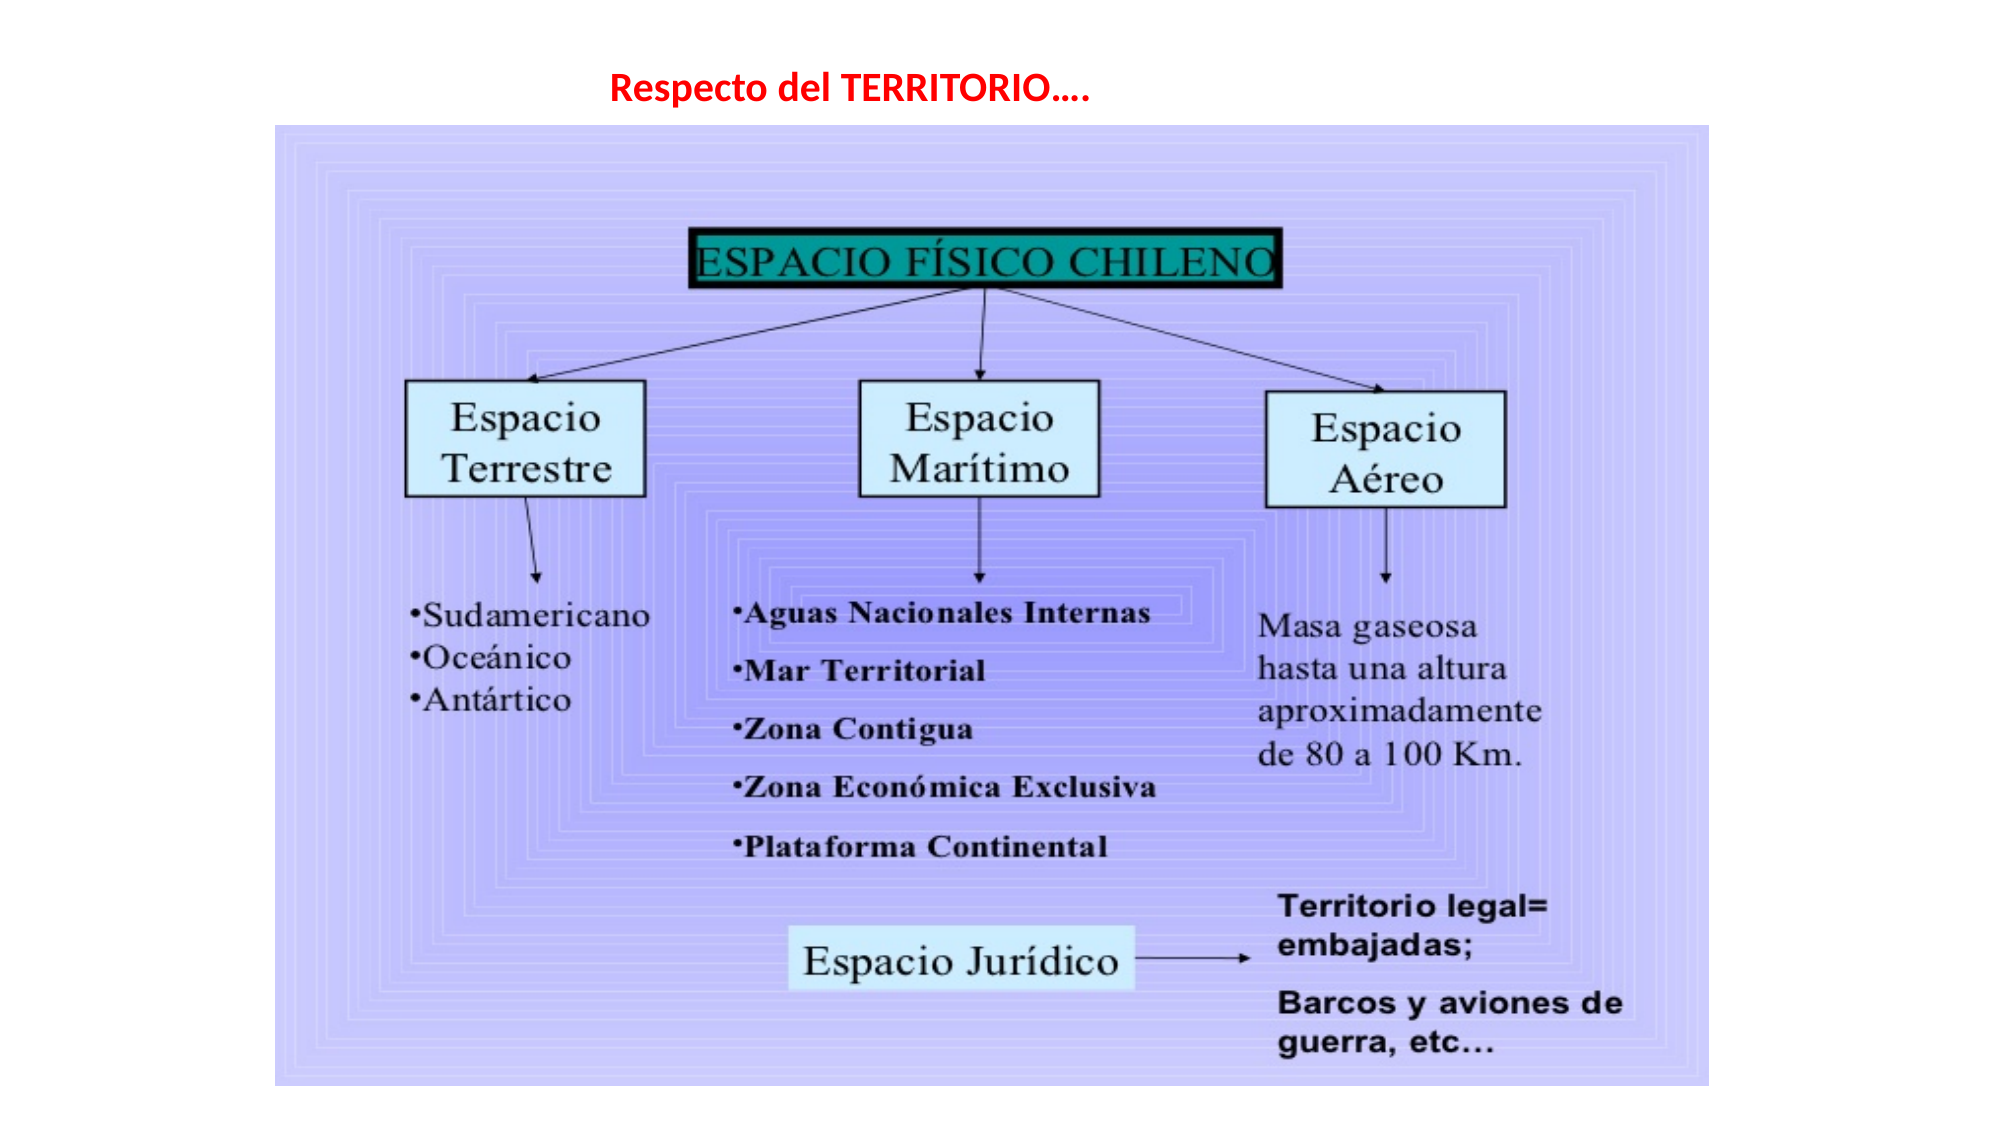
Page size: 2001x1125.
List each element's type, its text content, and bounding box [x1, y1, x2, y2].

picture [275, 125, 1709, 1086]
text_box Respecto del TERRITORIO…. [595, 52, 1335, 118]
